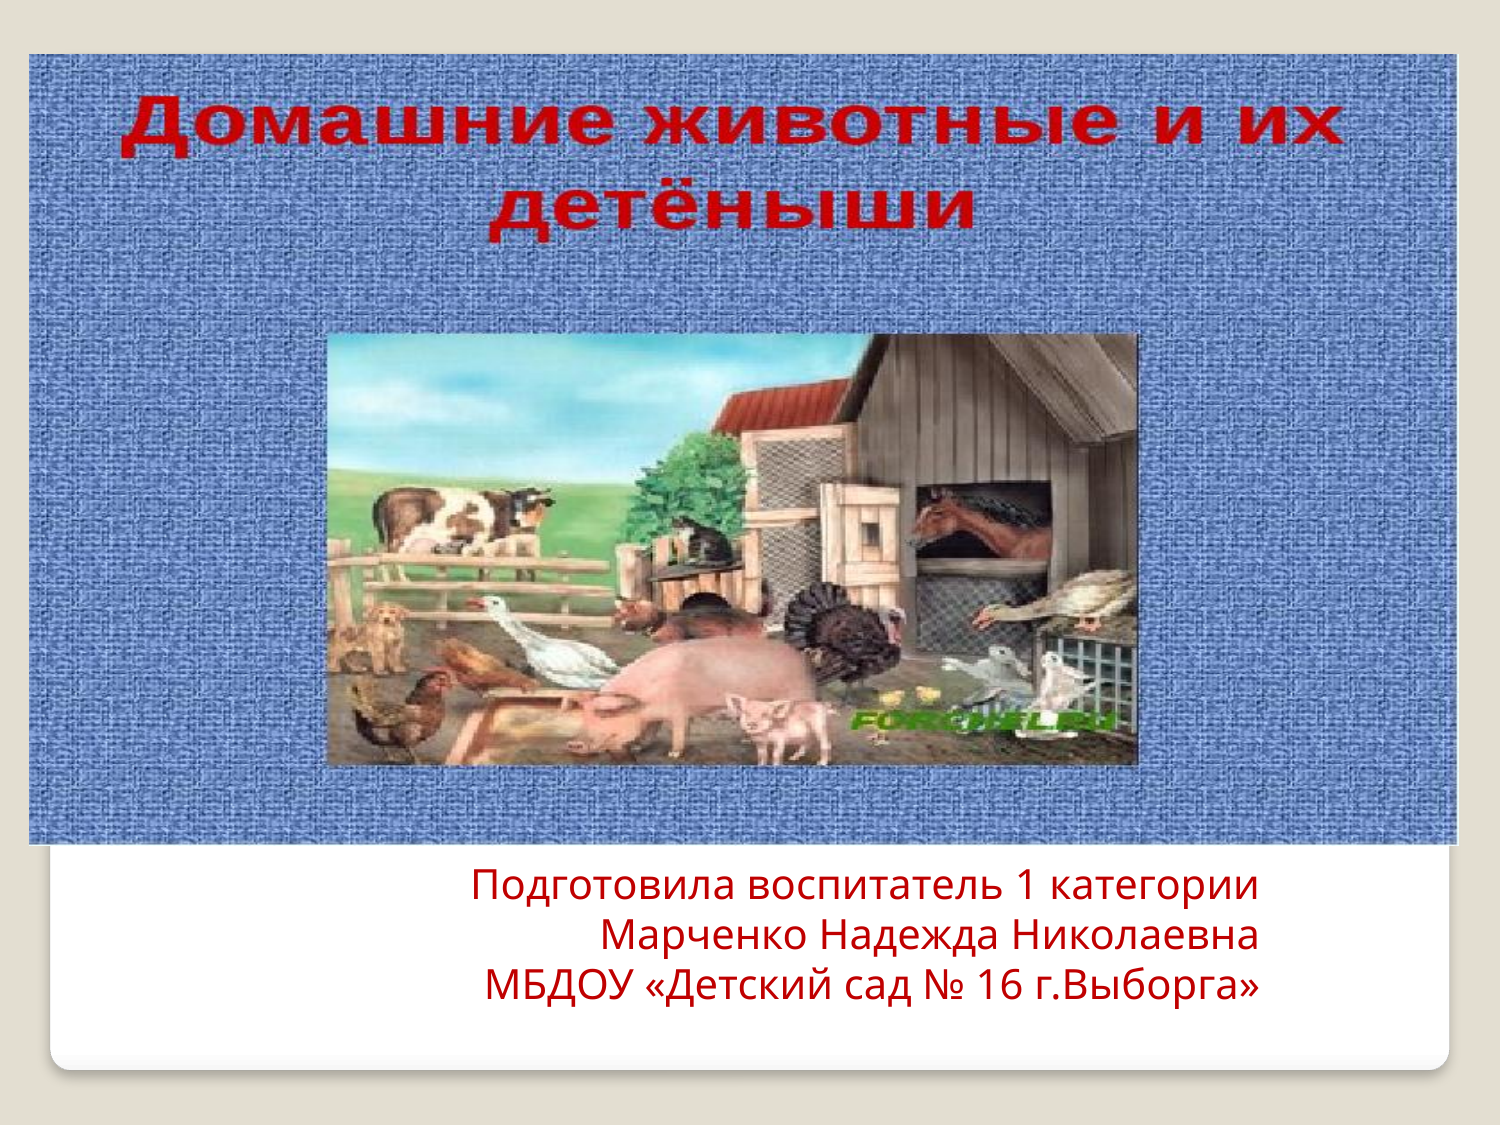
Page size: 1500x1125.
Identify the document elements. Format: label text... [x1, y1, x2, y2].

subtitle Подготовила воспитатель 1 категории Марченко Надежда Николаевна МБДОУ «Детский сад № 16 г.Выборга» [225, 859, 1275, 1059]
picture [29, 54, 1459, 847]
